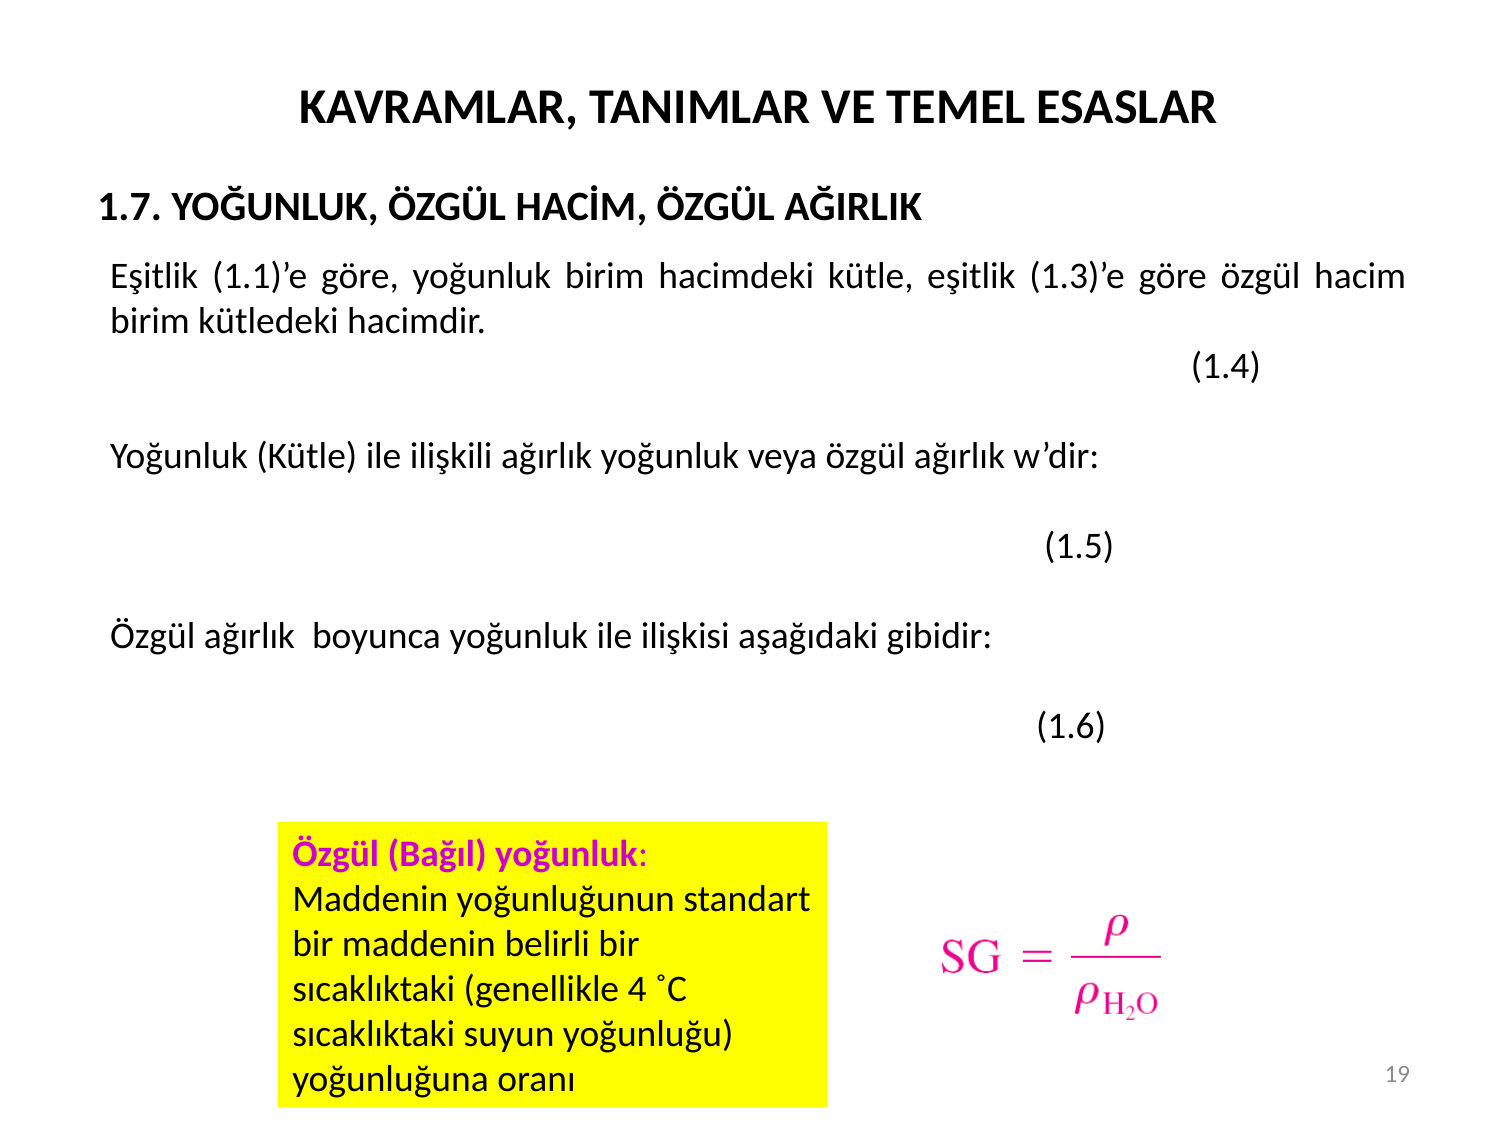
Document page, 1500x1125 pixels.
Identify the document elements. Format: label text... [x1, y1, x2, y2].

text_box Özgül (Bağıl) yoğunluk: Maddenin yoğunluğunun standart bir maddenin belirli bir sıcaklıktaki (genellikle 4 ˚C sıcaklıktaki suyun yoğunluğu) yoğunluğuna oranı [277, 822, 828, 1107]
text_box KAVRAMLAR, TANIMLAR VE TEMEL ESASLAR 1.7. YOĞUNLUK, ÖZGÜL HACİM, ÖZGÜL AĞIRLIK [82, 66, 1435, 237]
picture [937, 904, 1164, 1025]
slide_number 19 [1074, 1042, 1425, 1103]
